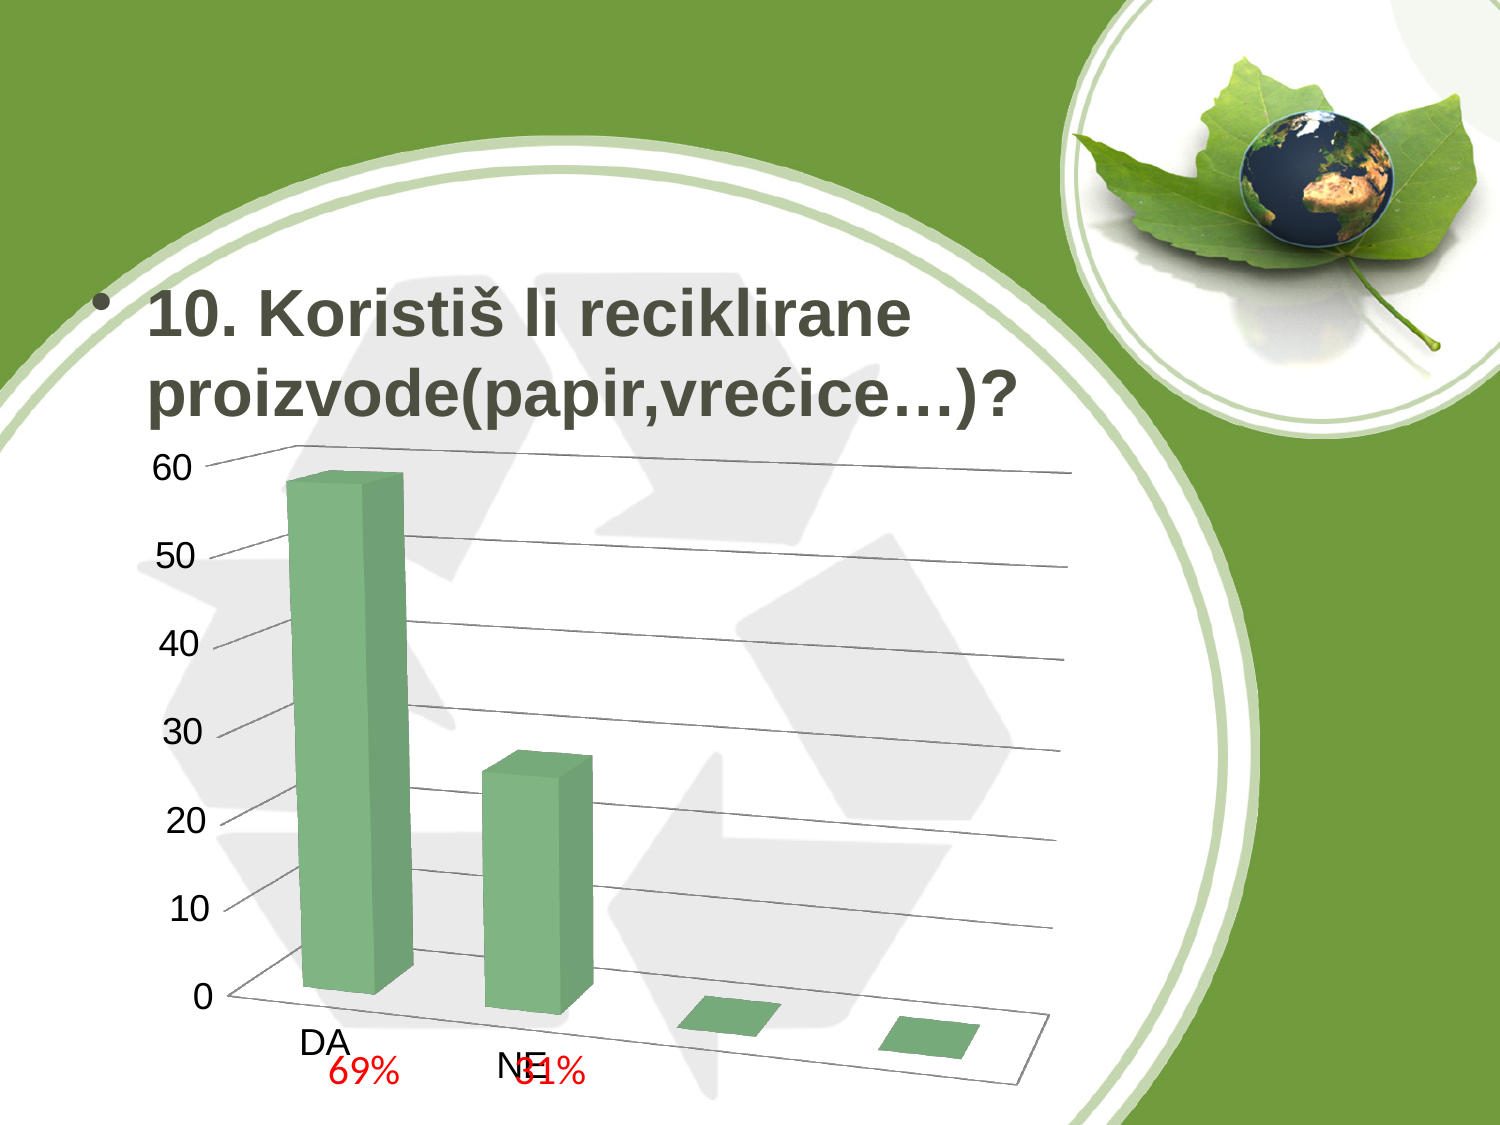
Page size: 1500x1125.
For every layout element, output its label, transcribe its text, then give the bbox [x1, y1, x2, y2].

picture [0, 0, 1500, 1125]
chart [111, 432, 1113, 1100]
list 10. Koristiš li reciklirane proizvode(papir,vrećice…)? [75, 262, 1425, 1005]
